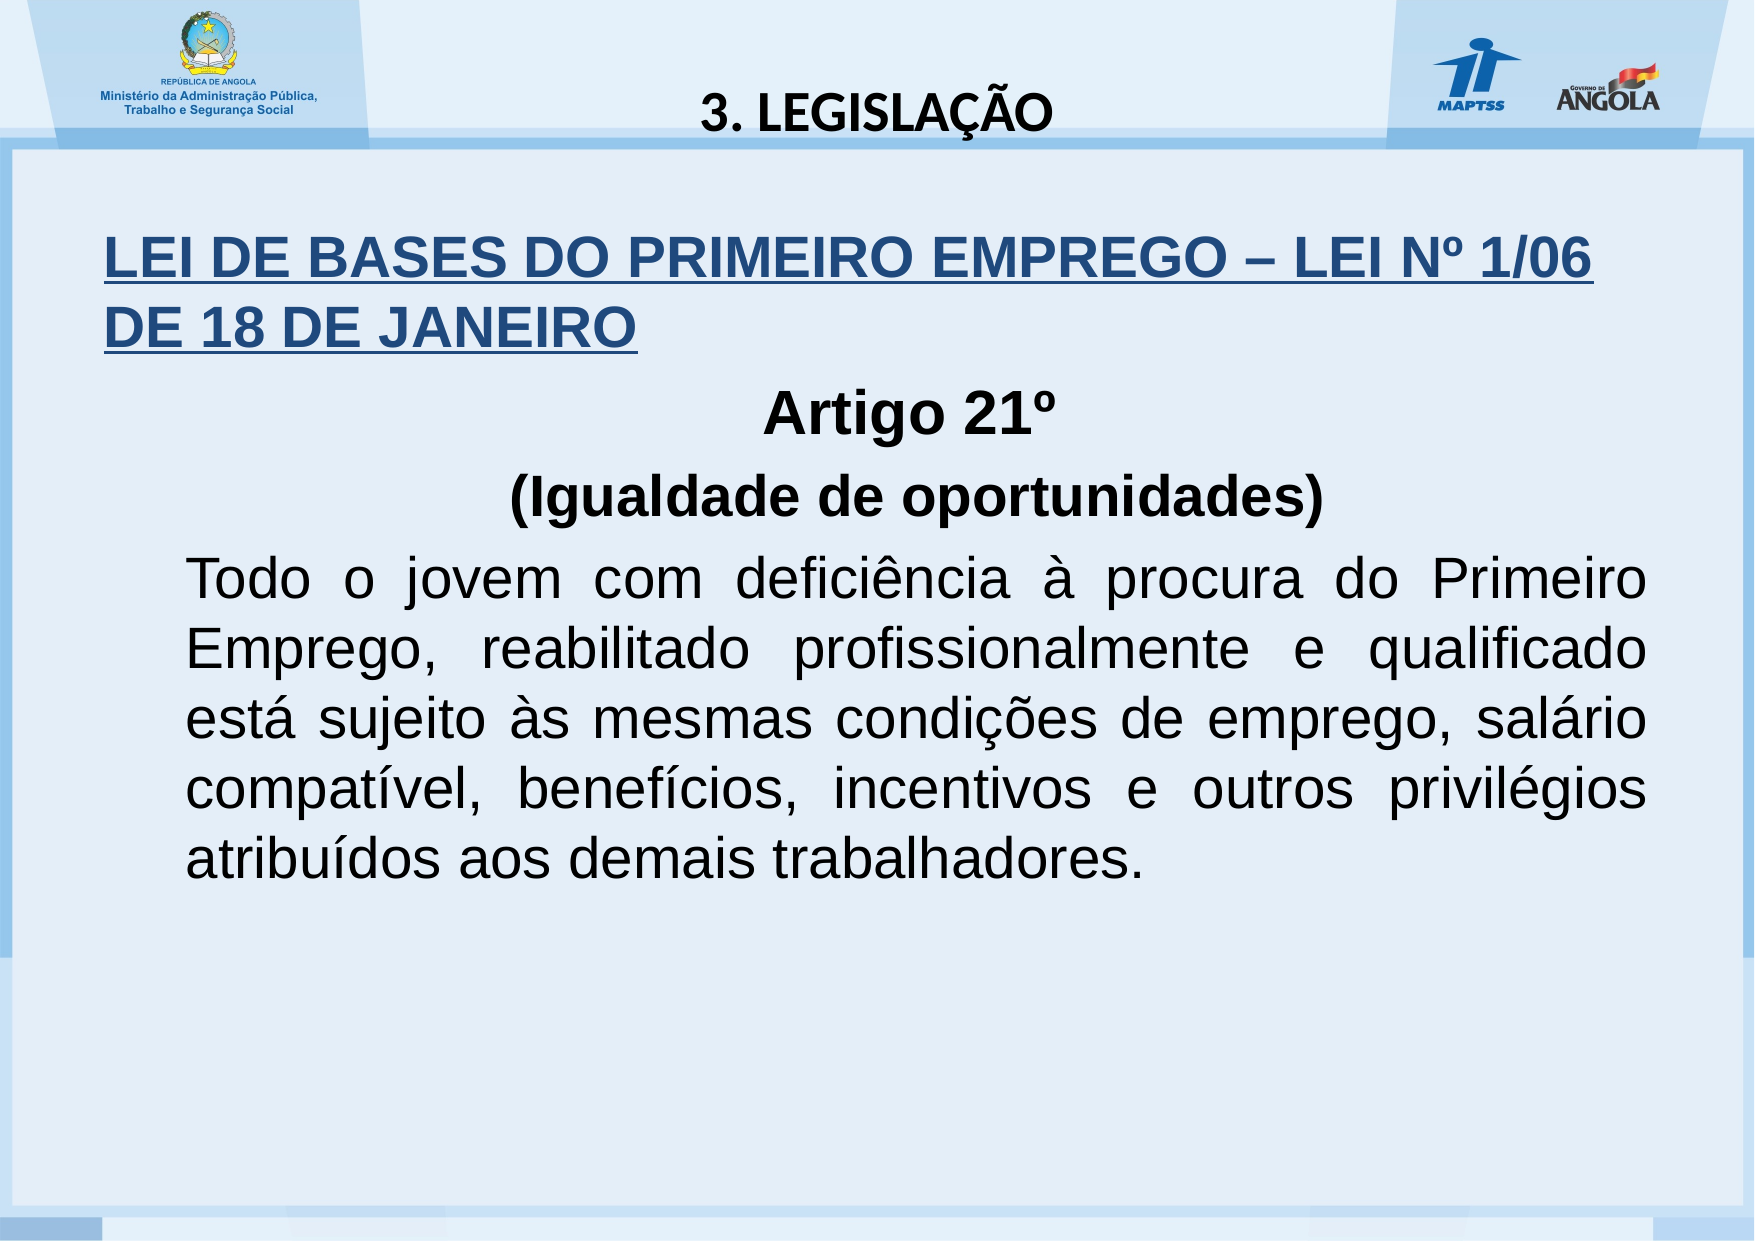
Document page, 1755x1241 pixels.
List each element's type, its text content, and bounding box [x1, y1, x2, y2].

title 3. LEGISLAÇÃO [87, 4, 1667, 211]
list LEI DE BASES DO PRIMEIRO EMPREGO – LEI Nº 1/06 DE 18 DE JANEIRO Artigo 21º (Igualdade de oportunidades) Todo o jovem com deficiência à procura do Primeiro Emprego, reabilitado profissionalmente e qualificado está sujeito às mesmas condições de emprego, salário compatível, benefícios, incentivos e outros privilégios atribuídos aos demais trabalhadores. [87, 211, 1667, 1030]
picture [0, 0, 1755, 1241]
